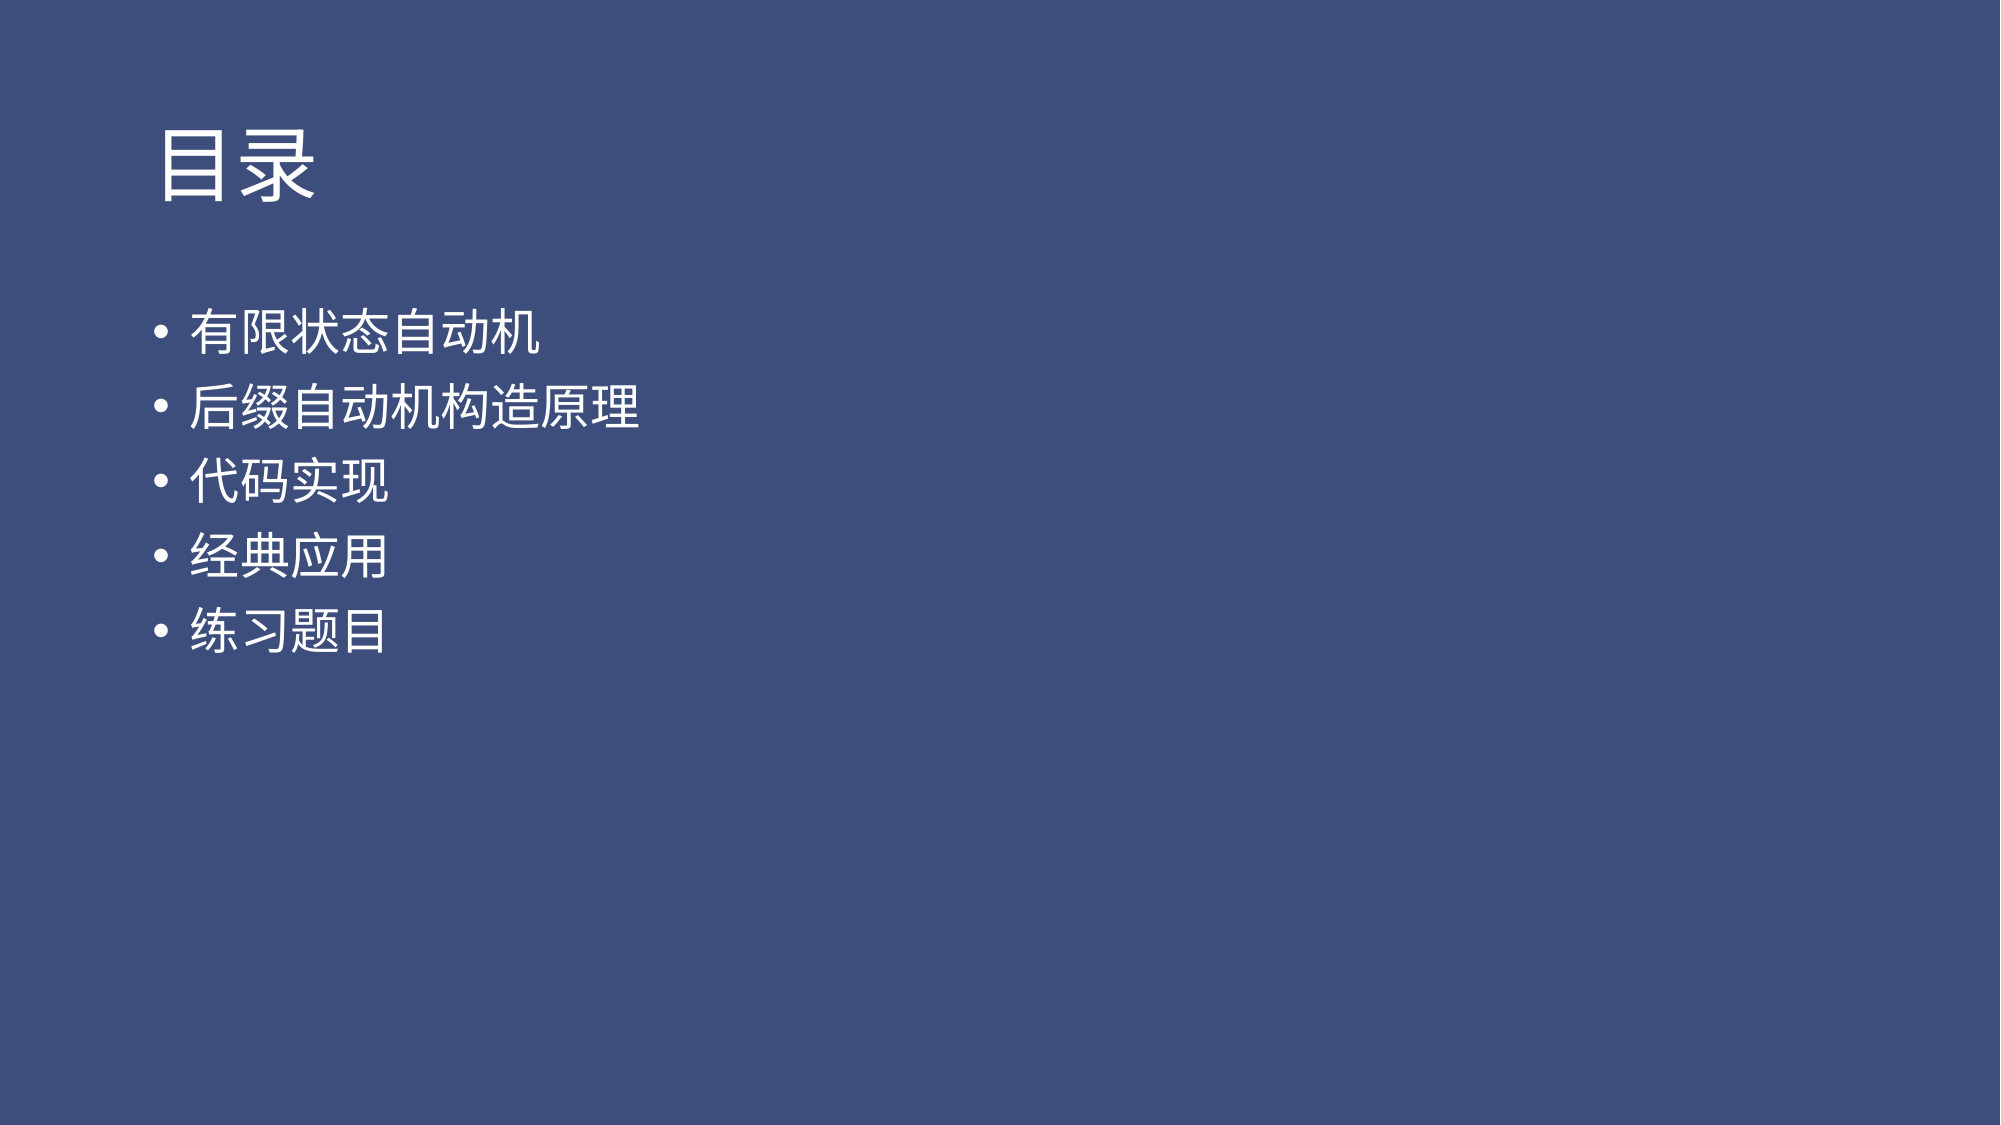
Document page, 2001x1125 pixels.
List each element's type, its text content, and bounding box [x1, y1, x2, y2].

list 有限状态自动机 后缀自动机构造原理 代码实现 经典应用 练习题目 [137, 299, 1863, 1014]
title 目录 [137, 59, 1863, 278]
